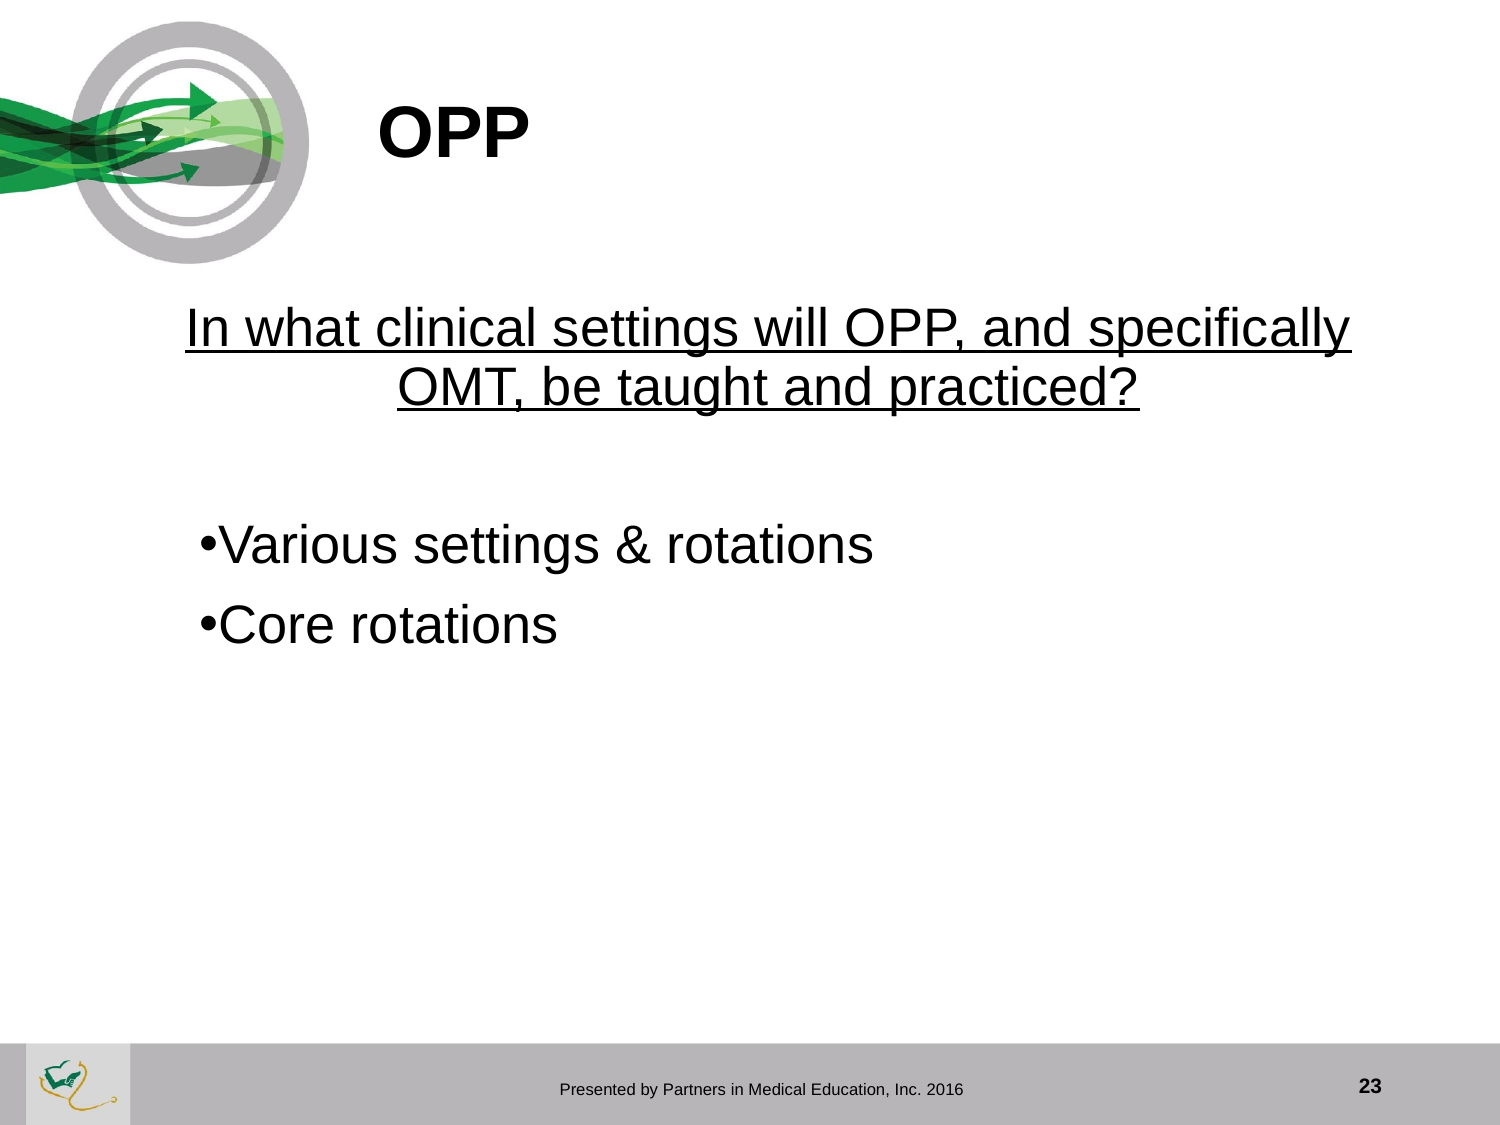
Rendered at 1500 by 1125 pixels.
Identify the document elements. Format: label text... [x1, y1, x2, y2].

footer Presented by Partners in Medical Education, Inc. 2016 [450, 1035, 1050, 1125]
picture [0, 0, 1500, 1125]
slide_number 23 [1059, 1055, 1397, 1116]
list In what clinical settings will OPP, and specifically OMT, be taught and practiced? Various settings & rotations Core rotations [103, 285, 1397, 1014]
title OPP [362, 25, 1433, 244]
